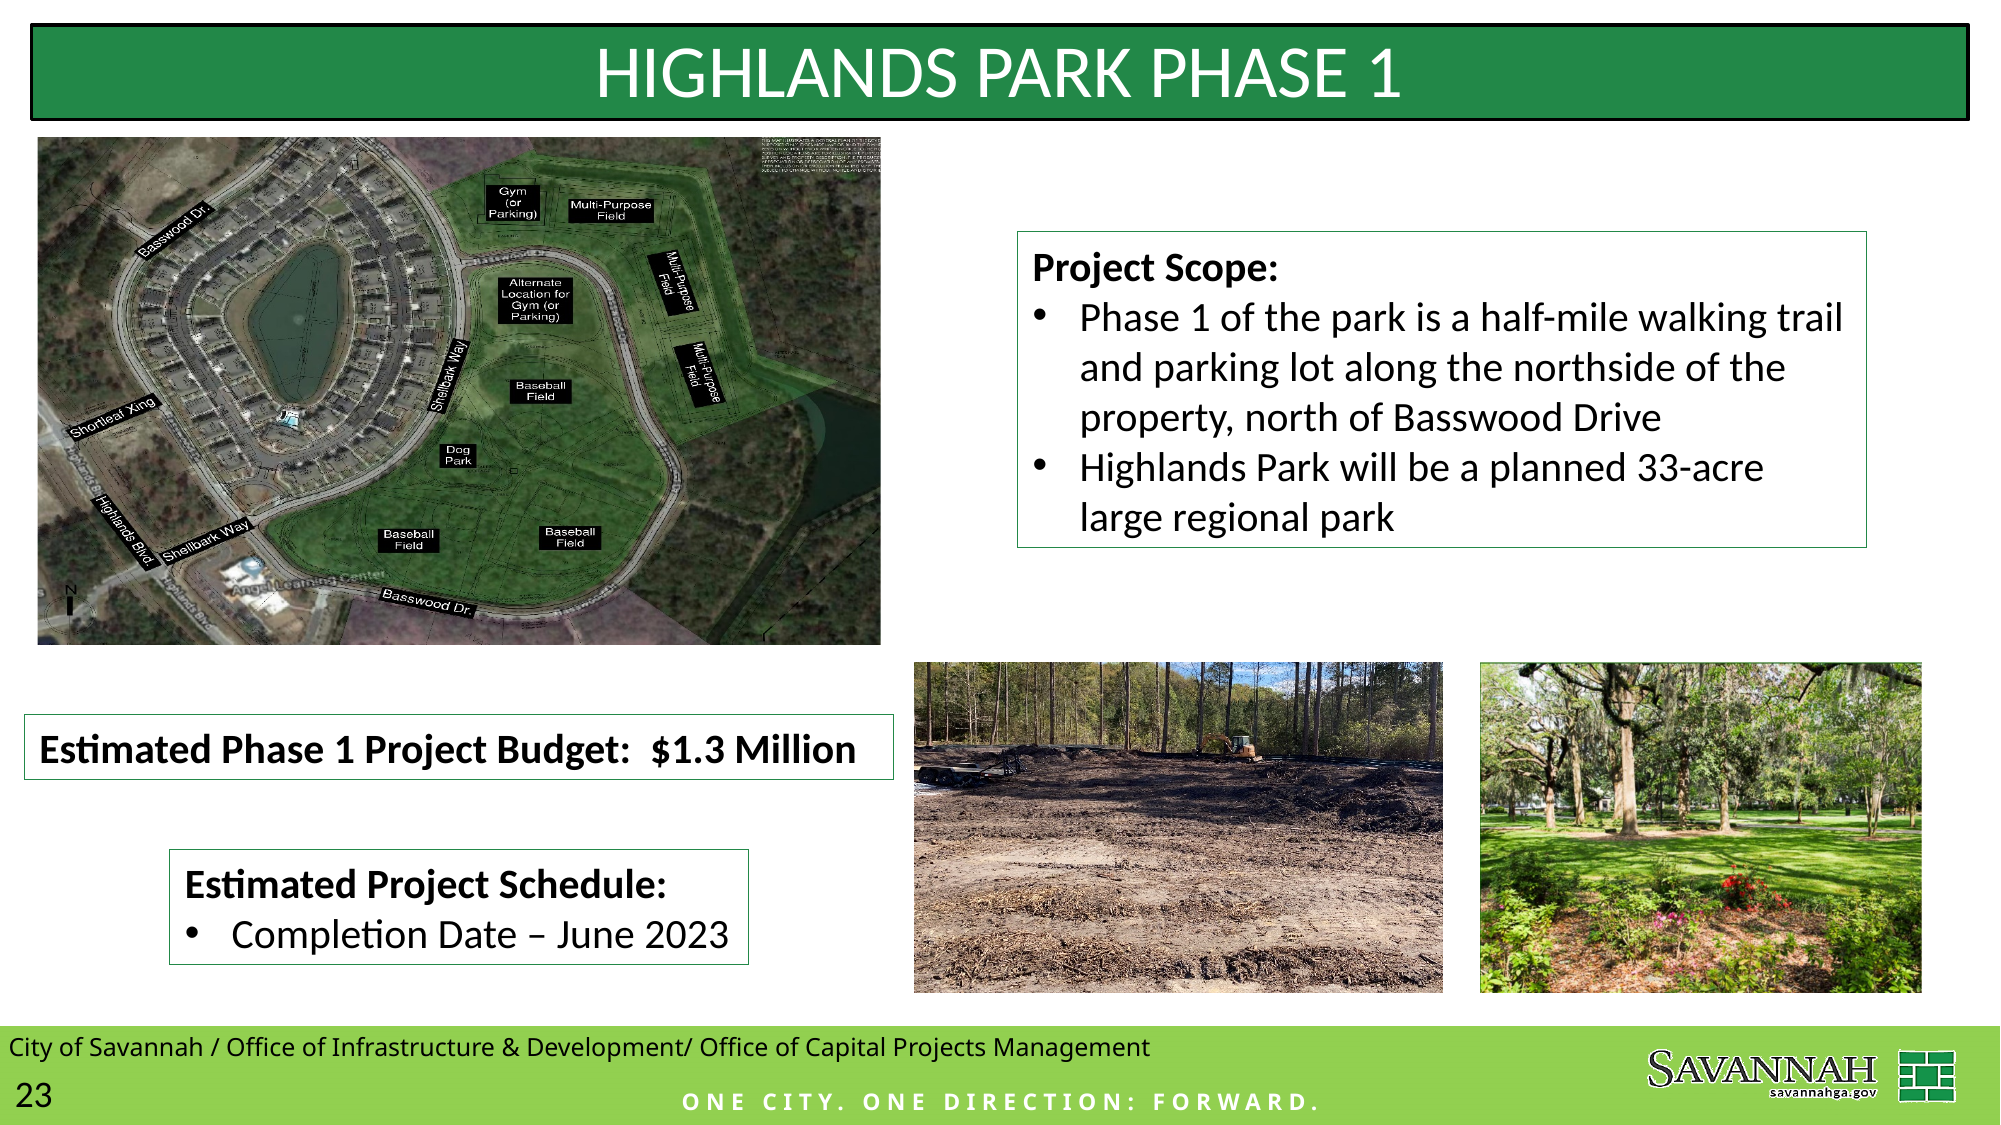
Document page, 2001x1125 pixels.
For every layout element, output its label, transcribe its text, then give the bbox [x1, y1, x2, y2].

picture [1083, 1100, 1091, 1107]
text_box Estimated Phase 1 Project Budget: $1.3 Million [24, 714, 894, 780]
picture [867, 1100, 875, 1107]
picture [1480, 662, 1922, 993]
picture [914, 662, 1443, 993]
text_box Project Scope: Phase 1 of the park is a half-mile walking trail and parking lot along the northside of the property, north of Basswood Drive Highlands Park will be a planned 33-acre large regional park [1017, 231, 1867, 548]
picture [1176, 1096, 1184, 1107]
picture [0, 1026, 2000, 1125]
picture [686, 1100, 694, 1107]
slide_number 23 [0, 1062, 450, 1122]
picture [949, 1100, 955, 1107]
picture [37, 137, 881, 645]
text_box Highlands Park Phase 1 [31, 24, 1969, 120]
text_box City of Savannah / Office of Infrastructure & Development/ Office of Capital Projects Management [0, 1024, 1176, 1100]
text_box Estimated Project Schedule: Completion Date – June 2023 [169, 849, 749, 965]
